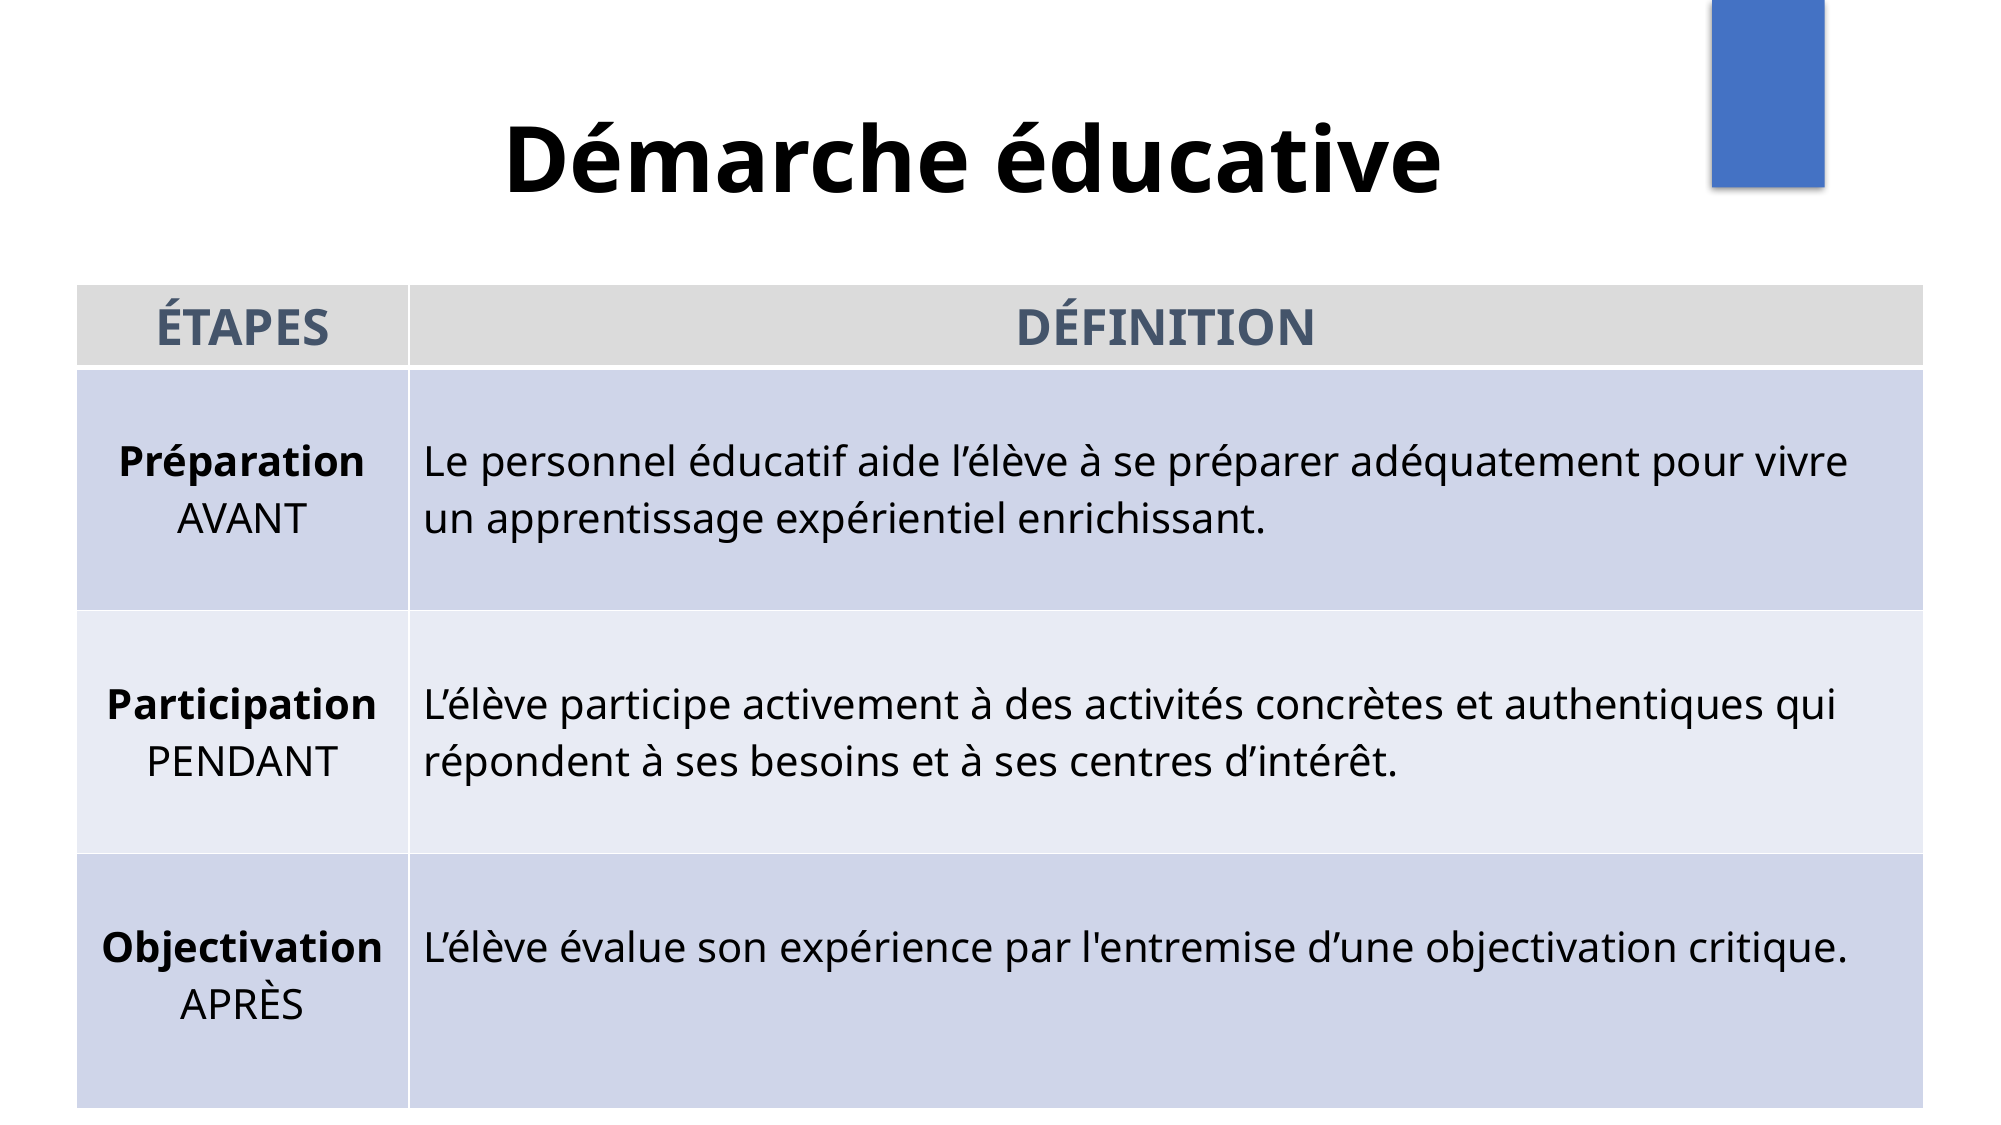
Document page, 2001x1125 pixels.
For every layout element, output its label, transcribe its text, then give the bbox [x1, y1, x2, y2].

table_cell Objectivation APRÈS [77, 854, 408, 1108]
table_cell Préparation AVANT [77, 370, 408, 610]
table_cell L’élève évalue son expérience par l'entremise d’une objectivation critique. [410, 854, 1923, 1108]
text_box Démarche éducative [487, 93, 1513, 219]
table_cell Le personnel éducatif aide l’élève à se préparer adéquatement pour vivre un apprentissage expérientiel enrichissant. [410, 370, 1923, 610]
table_cell Participation PENDANT [77, 611, 408, 853]
table_header ÉTAPES [77, 285, 408, 365]
table_cell L’élève participe activement à des activités concrètes et authentiques qui répondent à ses besoins et à ses centres d’intérêt. [410, 611, 1923, 853]
table_header DÉFINITION [410, 285, 1923, 365]
